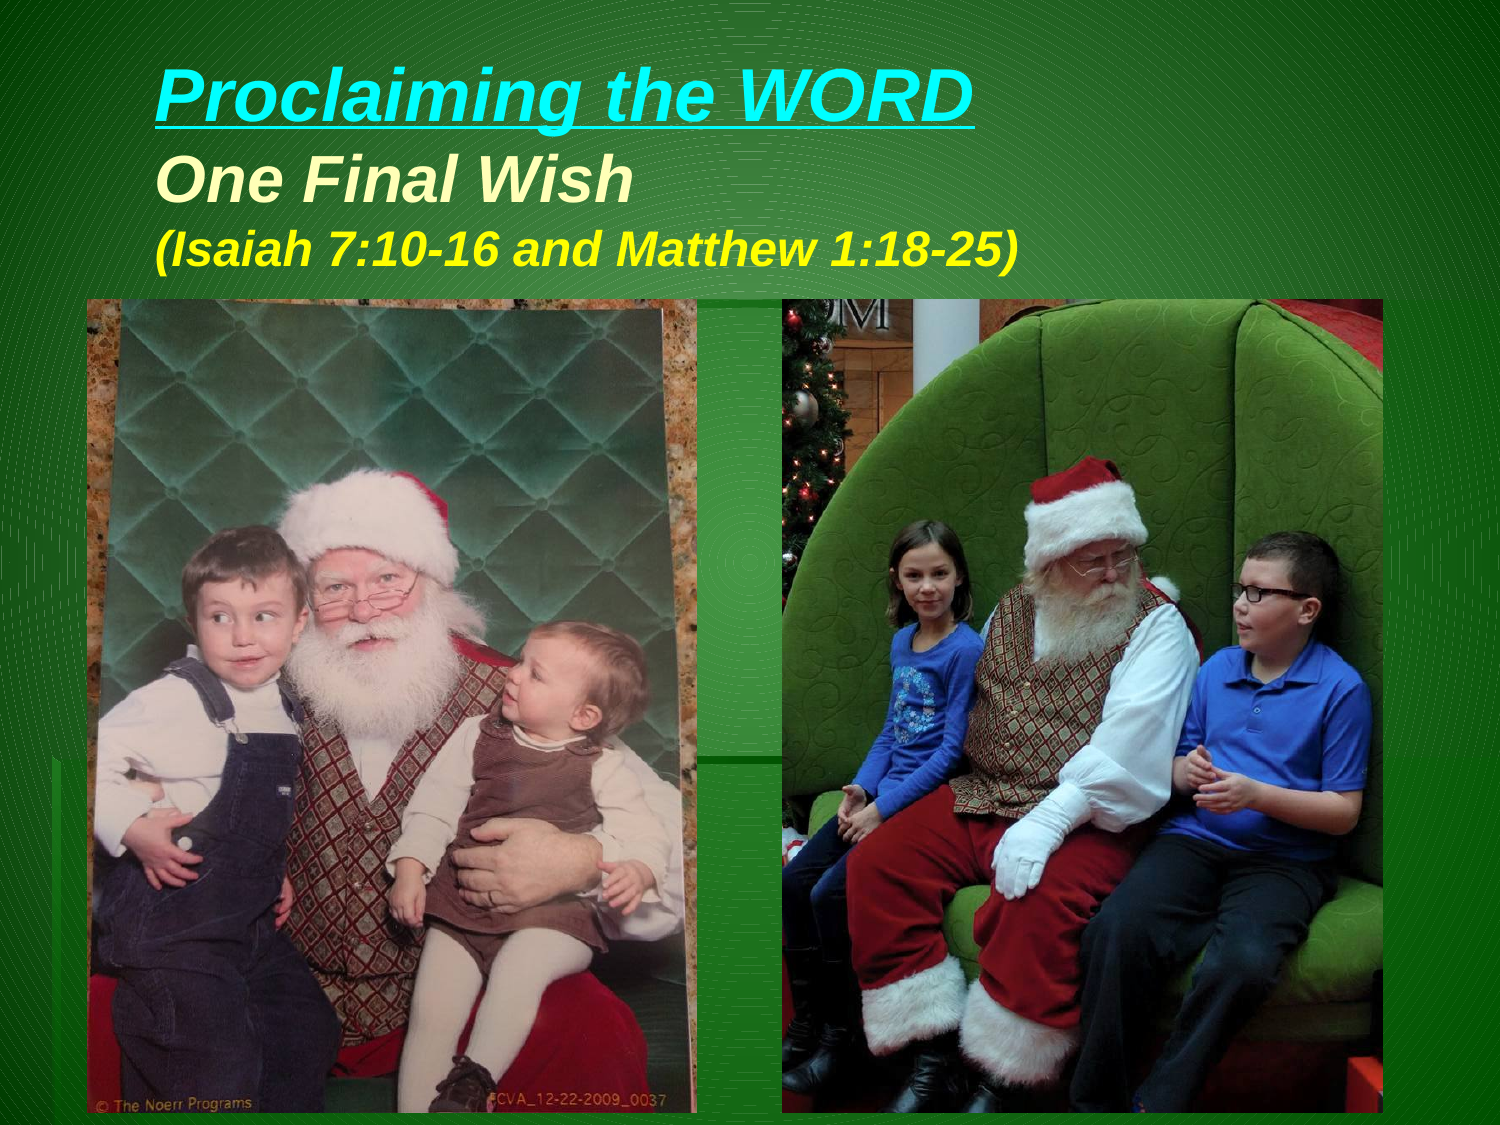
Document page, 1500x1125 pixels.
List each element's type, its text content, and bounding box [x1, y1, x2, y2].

picture [781, 299, 1383, 1113]
picture [87, 299, 698, 1113]
text_box Proclaiming the WORD One Final Wish (Isaiah 7:10-16 and Matthew 1:18-25) [139, 37, 1478, 285]
